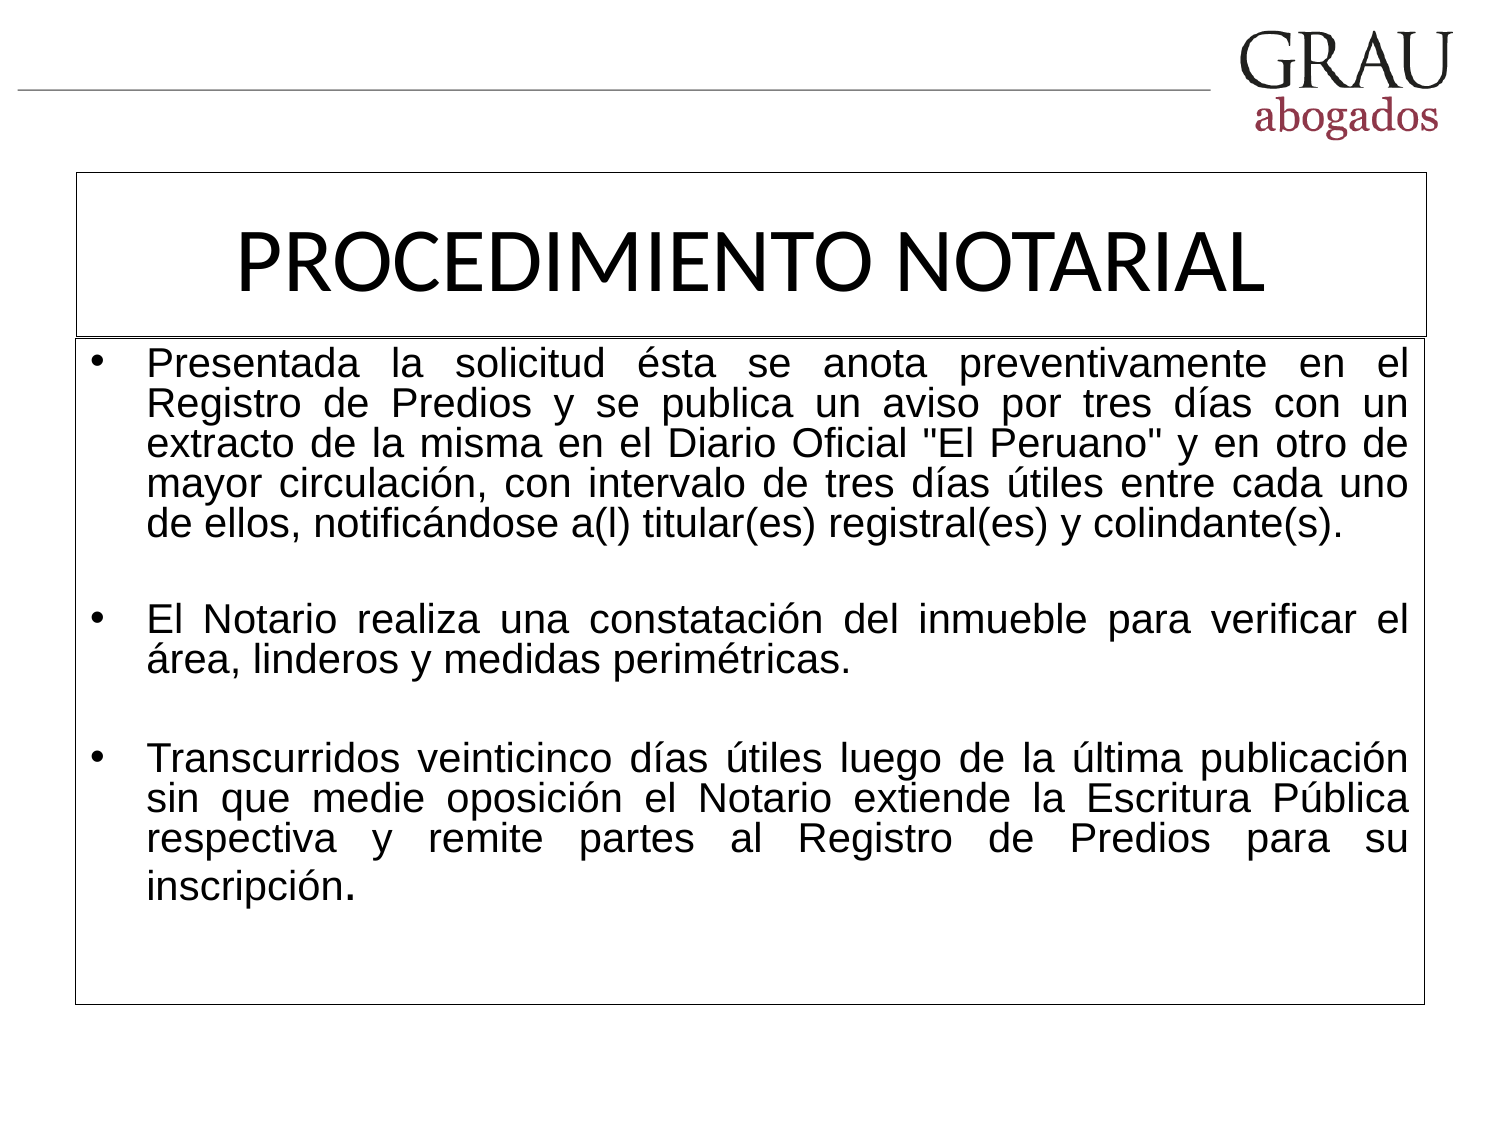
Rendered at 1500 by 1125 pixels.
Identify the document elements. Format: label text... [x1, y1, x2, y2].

picture [1222, 0, 1459, 149]
title PROCEDIMIENTO NOTARIAL [76, 172, 1427, 337]
list Presentada la solicitud ésta se anota preventivamente en el Registro de Predios y se publica un aviso por tres días con un extracto de la misma en el Diario Oficial "El Peruano" y en otro de mayor circulación, con intervalo de tres días útiles entre cada uno de ellos, notificándose a(l) titular(es) registral(es) y colindante(s). El Notario realiza una constatación del inmueble para verificar el área, linderos y medidas perimétricas. Transcurridos veinticinco días útiles luego de la última publicación sin que medie oposición el Notario extiende la Escritura Pública respectiva y remite partes al Registro de Predios para su inscripción. [75, 338, 1425, 1005]
